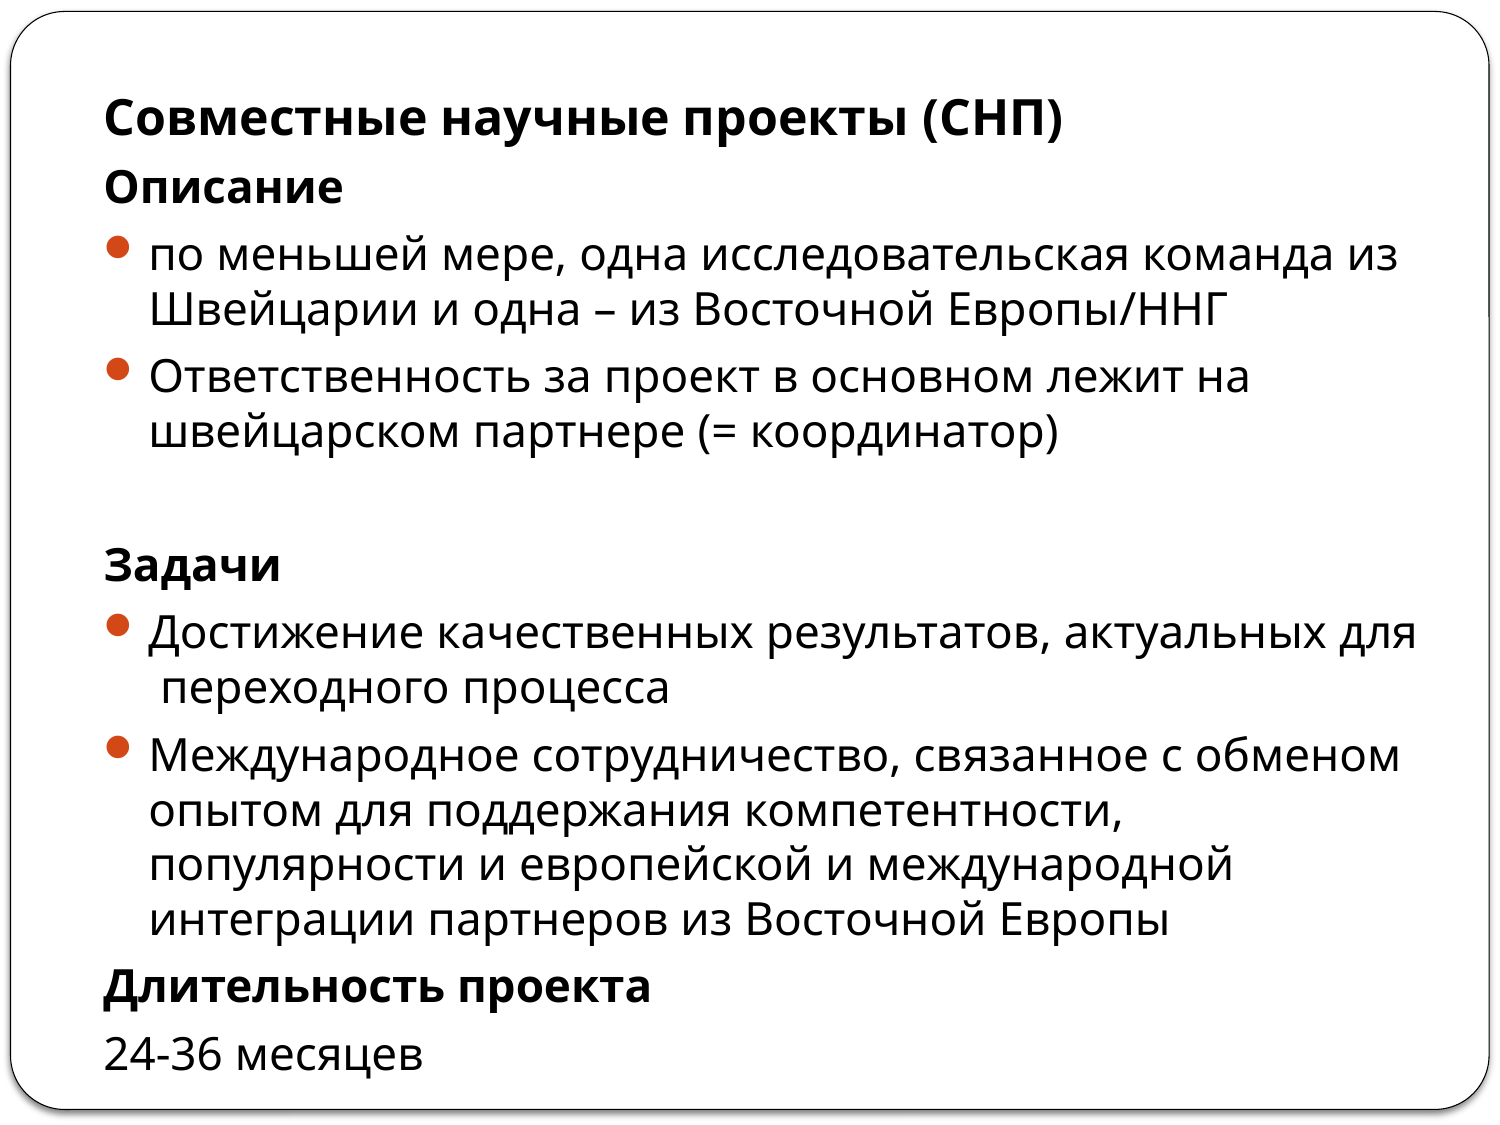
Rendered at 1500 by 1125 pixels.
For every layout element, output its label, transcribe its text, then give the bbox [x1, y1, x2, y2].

list Совместные научные проекты (СНП) Описание по меньшей мере, одна исследовательская команда из Швейцарии и одна – из Восточной Европы/ННГ Ответственность за проект в основном лежит на швейцарском партнере (= координатор) Задачи Достижение качественных результатов, актуальных для переходного процесса Международное сотрудничество, связанное с обменом опытом для поддержания компетентности, популярности и европейской и международной интеграции партнеров из Восточной Европы Длительность проекта 24-36 месяцев [88, 78, 1439, 1094]
